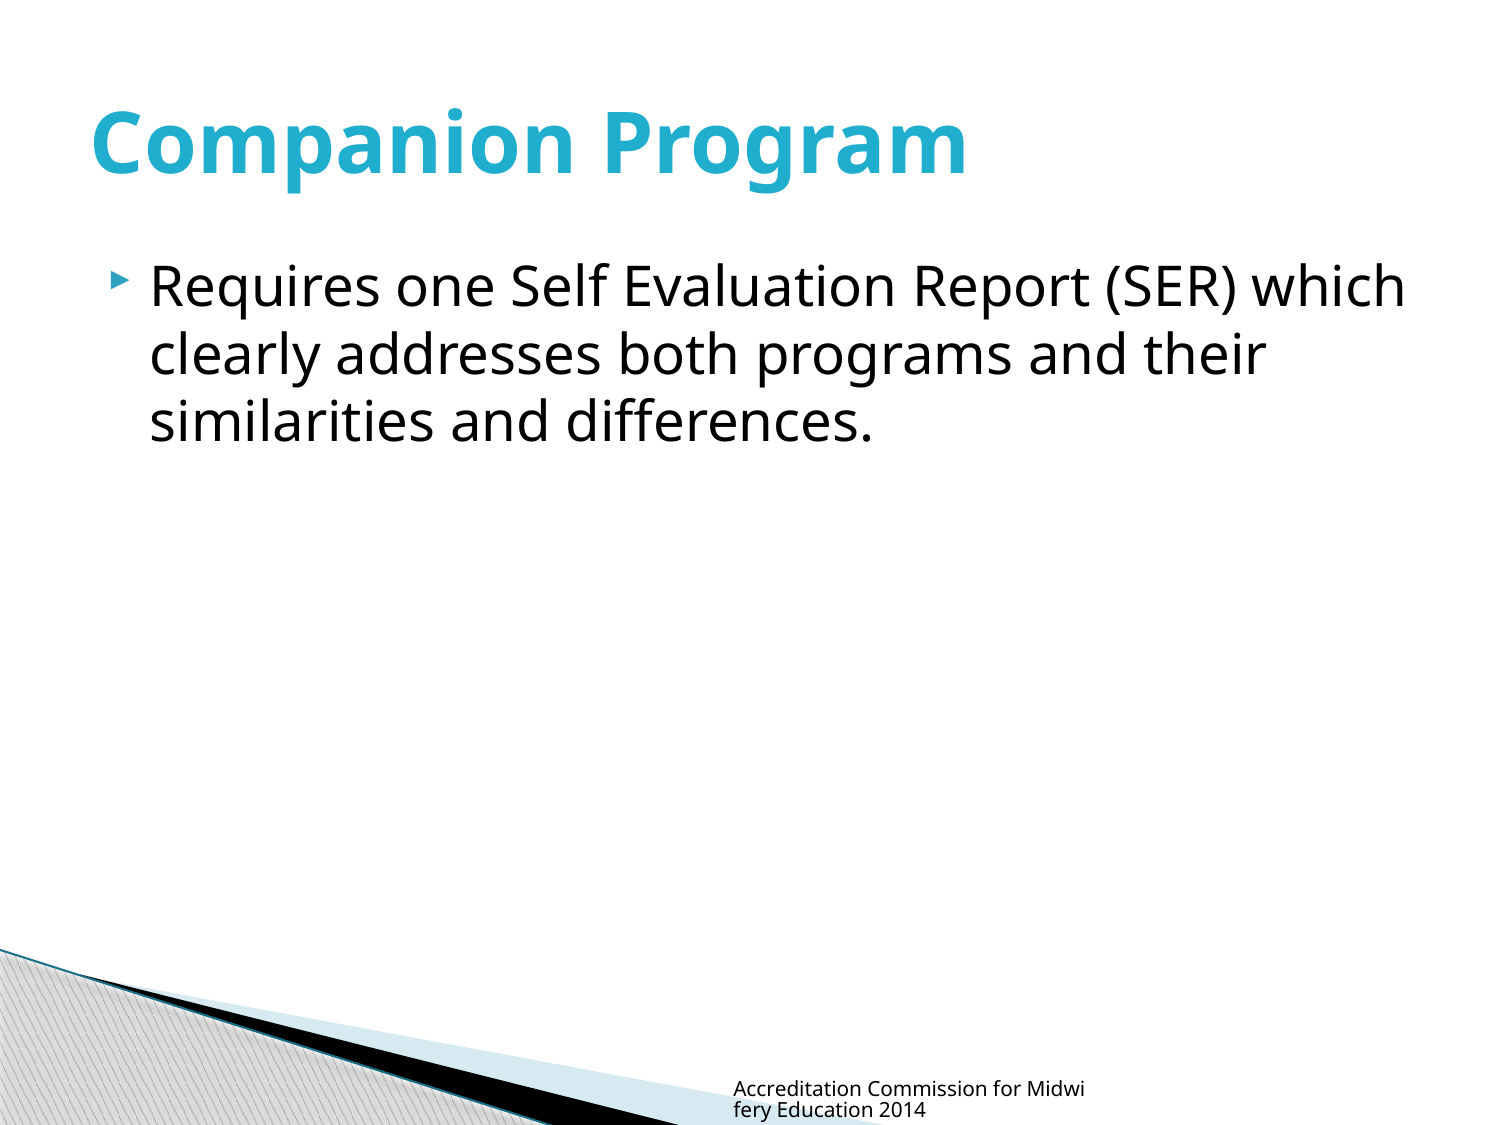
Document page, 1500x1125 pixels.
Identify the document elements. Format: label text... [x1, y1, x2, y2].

list Requires one Self Evaluation Report (SER) which clearly addresses both programs and their similarities and differences. [75, 243, 1425, 986]
title Companion Program [75, 45, 1425, 233]
footer Accreditation Commission for Midwifery Education 2014 [718, 1051, 1105, 1112]
